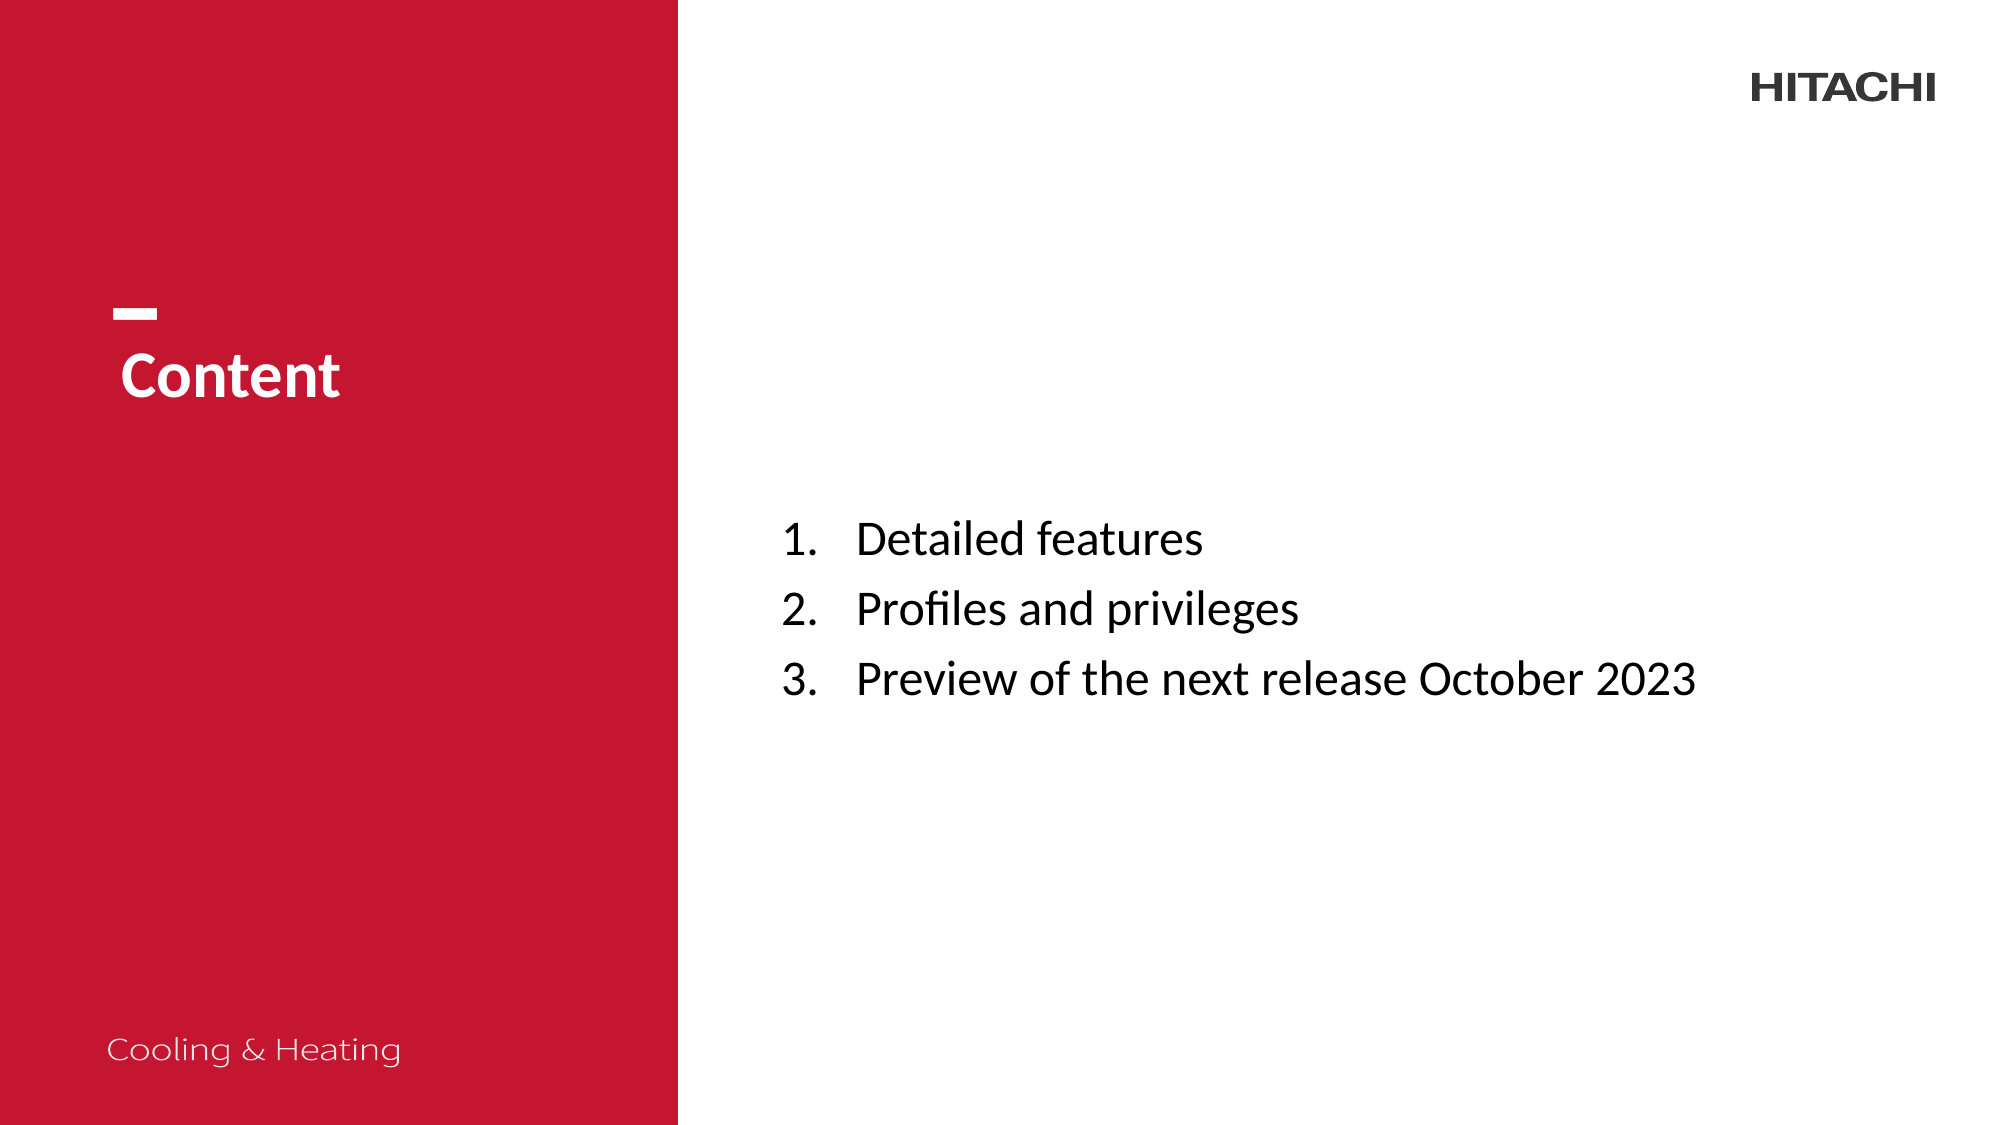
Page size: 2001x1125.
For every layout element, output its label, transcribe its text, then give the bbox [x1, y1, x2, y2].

text_box Detailed features Profiles and privileges Preview of the next release October 2023 [766, 505, 1759, 725]
title Content [105, 338, 970, 672]
